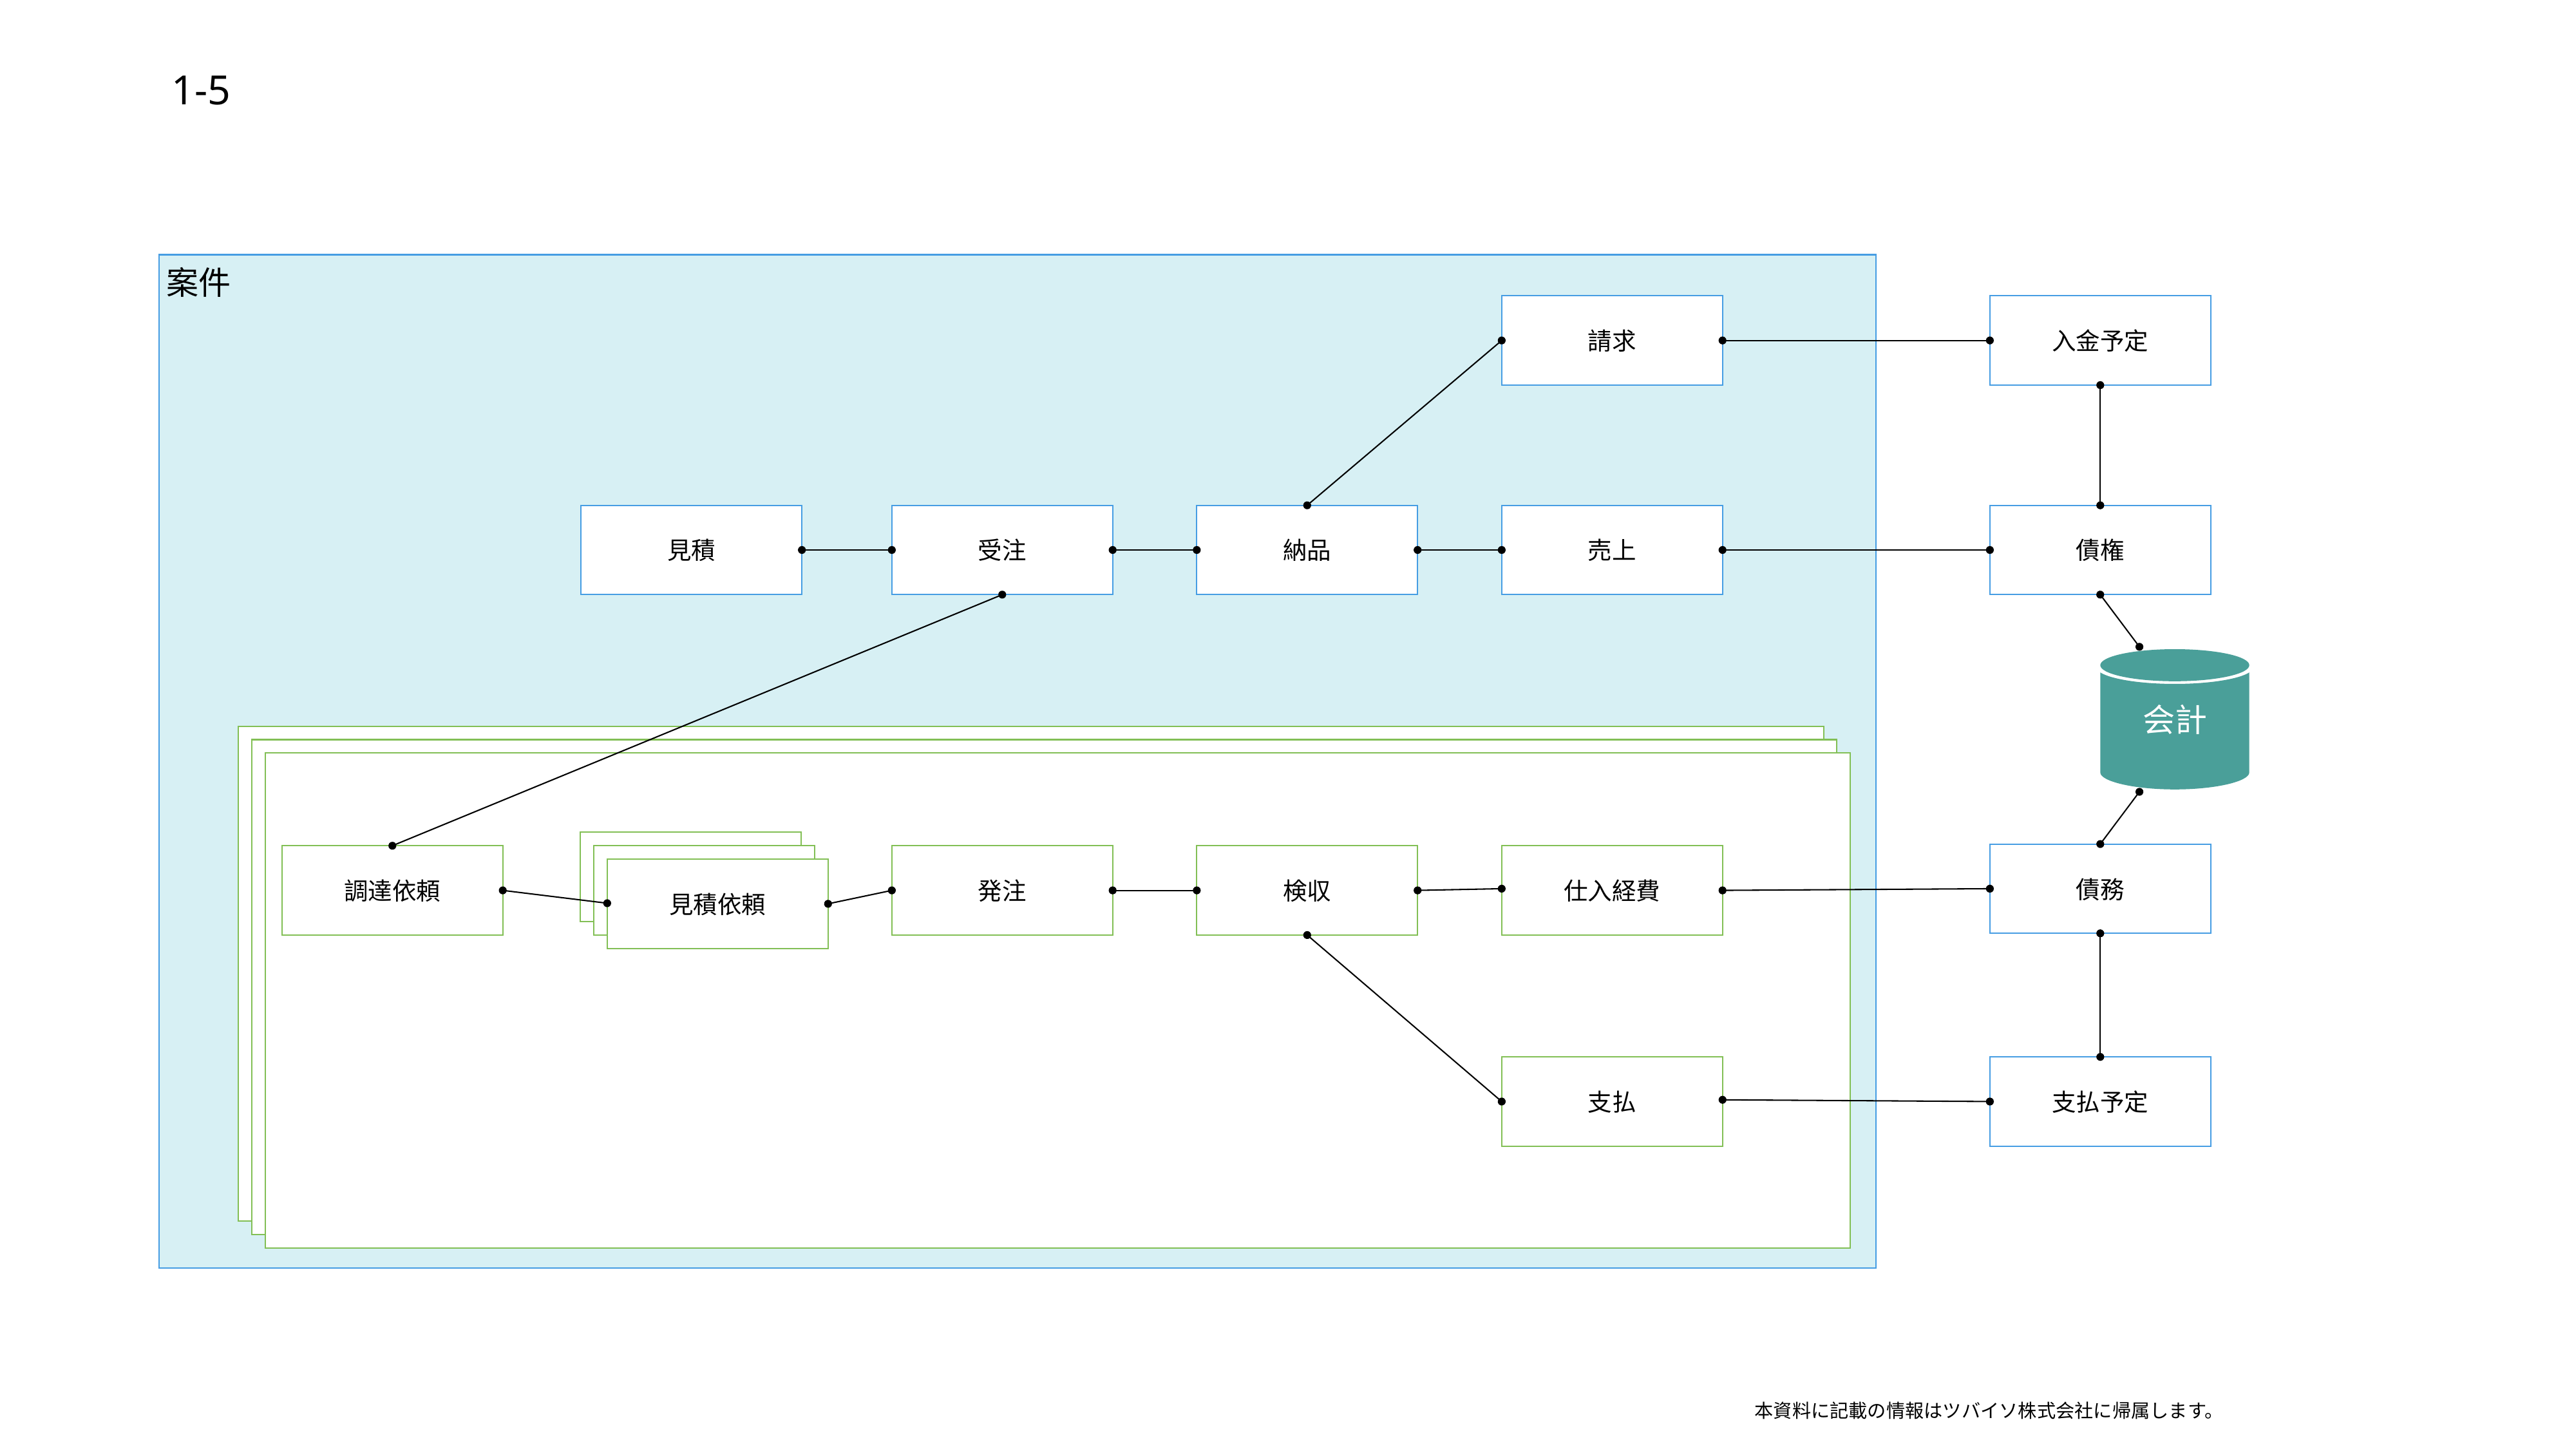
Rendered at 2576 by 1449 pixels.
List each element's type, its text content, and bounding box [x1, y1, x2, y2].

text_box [580, 832, 828, 949]
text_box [1417, 888, 1502, 891]
text_box 請求 [1501, 296, 1723, 385]
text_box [828, 890, 893, 904]
text_box 発注 [891, 846, 1113, 935]
text_box [265, 753, 1851, 1248]
text_box [1003, 739, 1837, 753]
text_box [1003, 726, 1824, 739]
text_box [1722, 1099, 1991, 1102]
text_box 受注 [891, 505, 1113, 595]
text_box 納品 [1197, 505, 1418, 595]
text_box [1307, 934, 1502, 1102]
text_box 会計 [2100, 672, 2249, 790]
text_box 検収 [1197, 846, 1418, 935]
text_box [2099, 791, 2140, 844]
text_box 調達依頼 [281, 846, 503, 935]
text_box [251, 739, 392, 1235]
text_box 入金予定 [1989, 296, 2211, 385]
text_box 1-5 [166, 59, 236, 118]
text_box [502, 890, 608, 904]
text_box [2096, 591, 2144, 651]
text_box 売上 [1501, 505, 1723, 595]
text_box 債権 [1989, 505, 2211, 595]
text_box 支払予定 [1989, 1057, 2211, 1146]
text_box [1722, 888, 1991, 891]
text_box 見積 [581, 505, 802, 594]
text_box 債務 [1989, 844, 2211, 934]
text_box 仕入経費 [1501, 846, 1723, 935]
text_box 会計 [2100, 649, 2249, 681]
text_box [238, 726, 392, 1221]
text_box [1307, 340, 1502, 506]
text_box 支払 [1501, 1057, 1723, 1146]
text_box 案件 [158, 254, 1876, 1268]
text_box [392, 594, 1003, 846]
